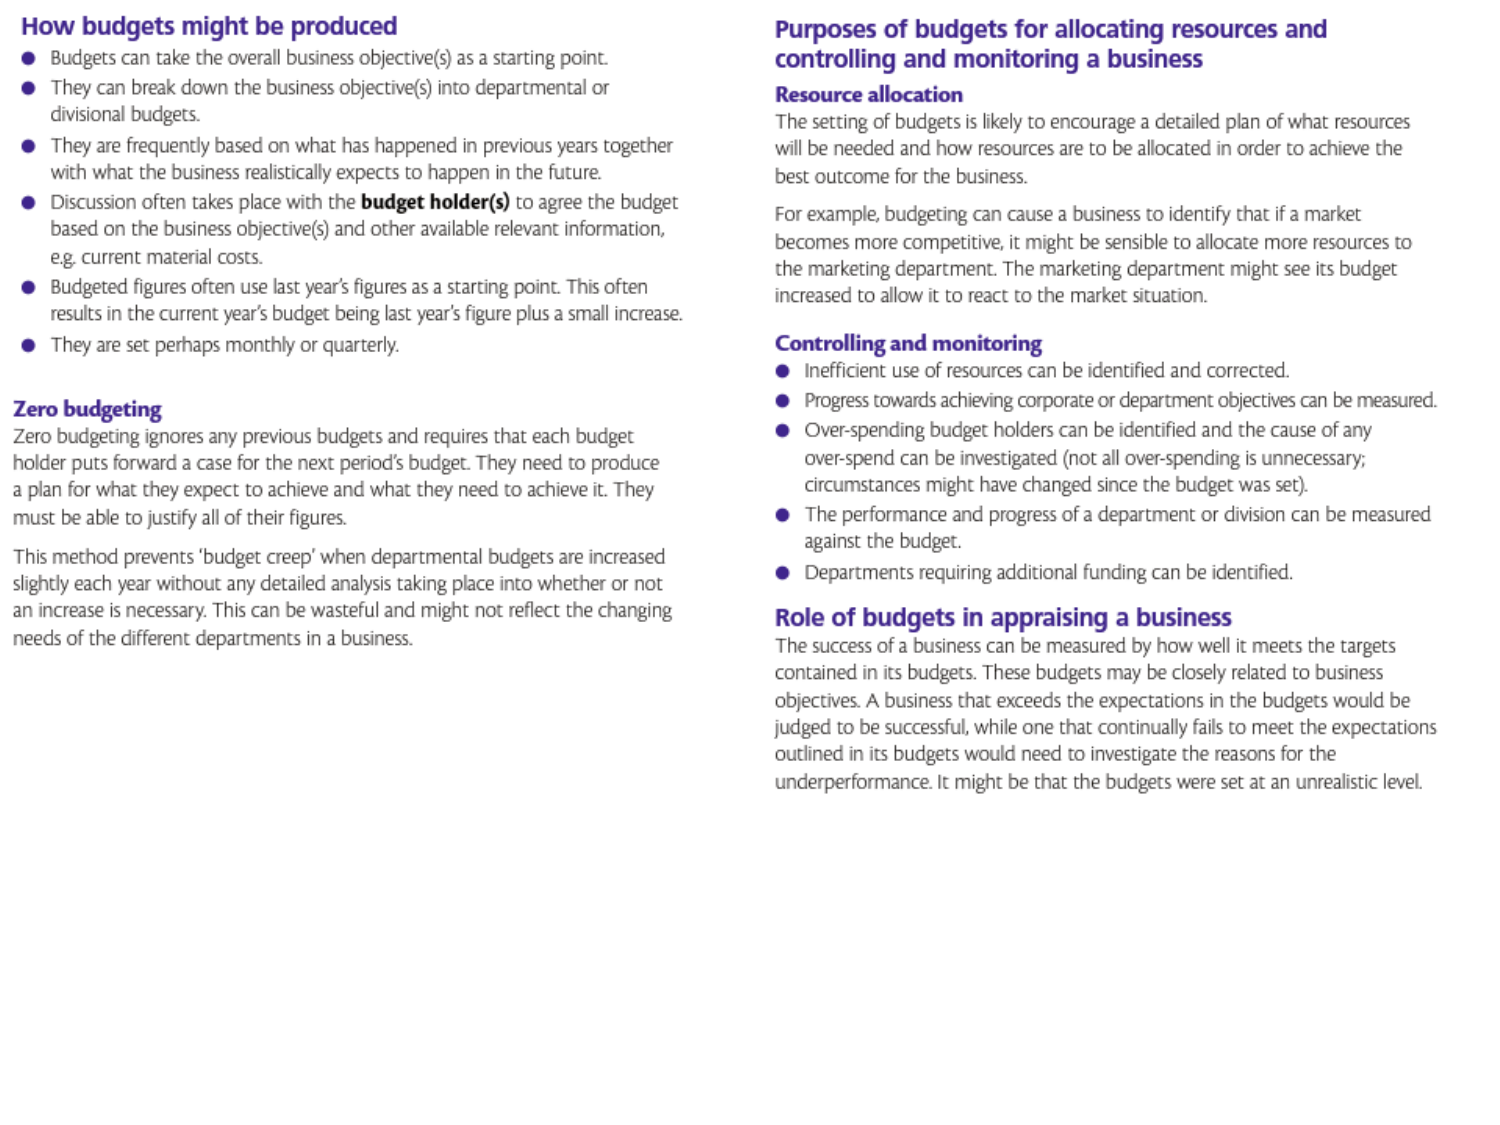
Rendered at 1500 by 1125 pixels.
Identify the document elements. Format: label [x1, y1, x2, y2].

picture [0, 0, 694, 363]
picture [0, 387, 680, 670]
picture [762, 0, 1448, 812]
